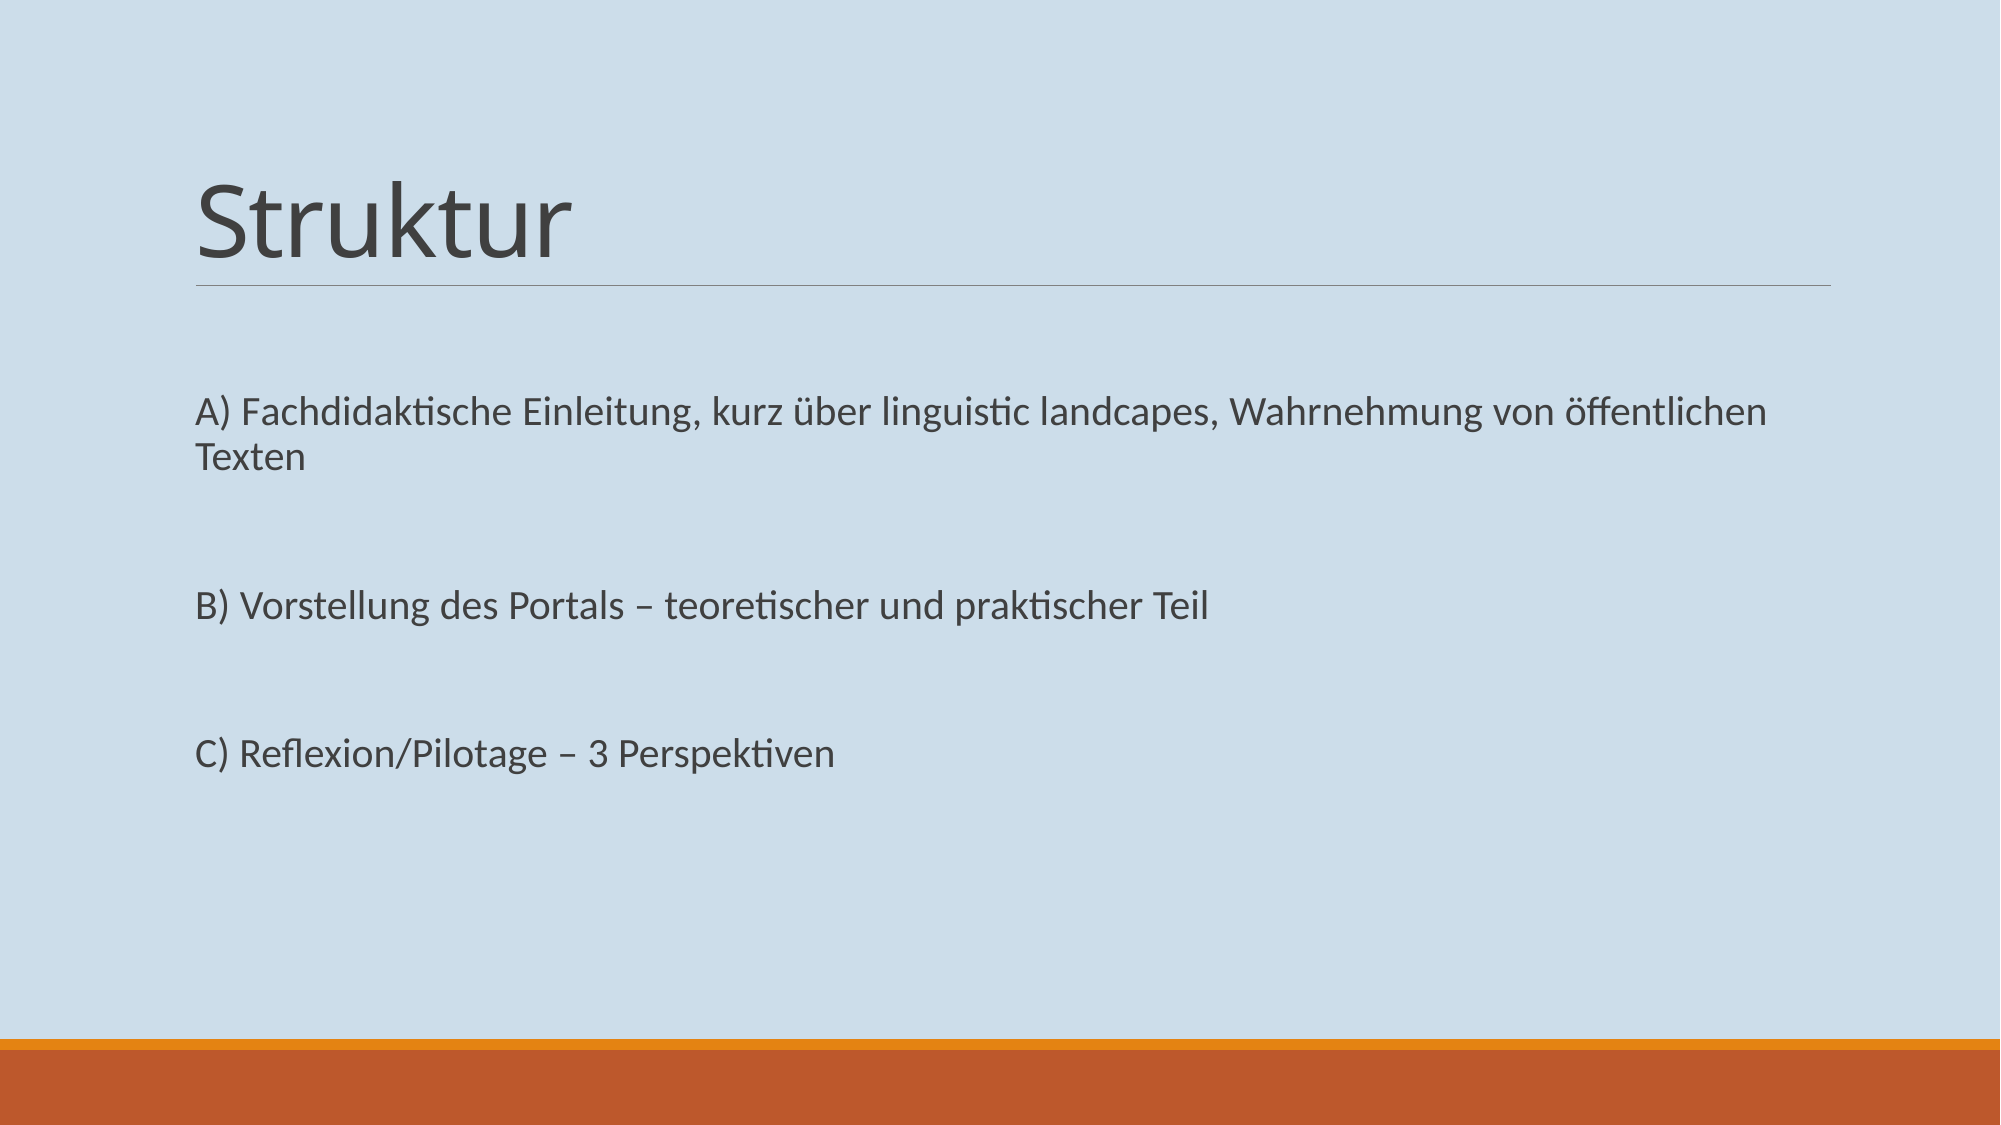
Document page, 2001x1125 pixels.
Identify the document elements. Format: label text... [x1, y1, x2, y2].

list A) Fachdidaktische Einleitung, kurz über linguistic landcapes, Wahrnehmung von öffentlichen Texten B) Vorstellung des Portals – teoretischer und praktischer Teil C) Reflexion/Pilotage – 3 Perspektiven [180, 302, 1830, 1014]
title Struktur [180, 47, 1830, 285]
